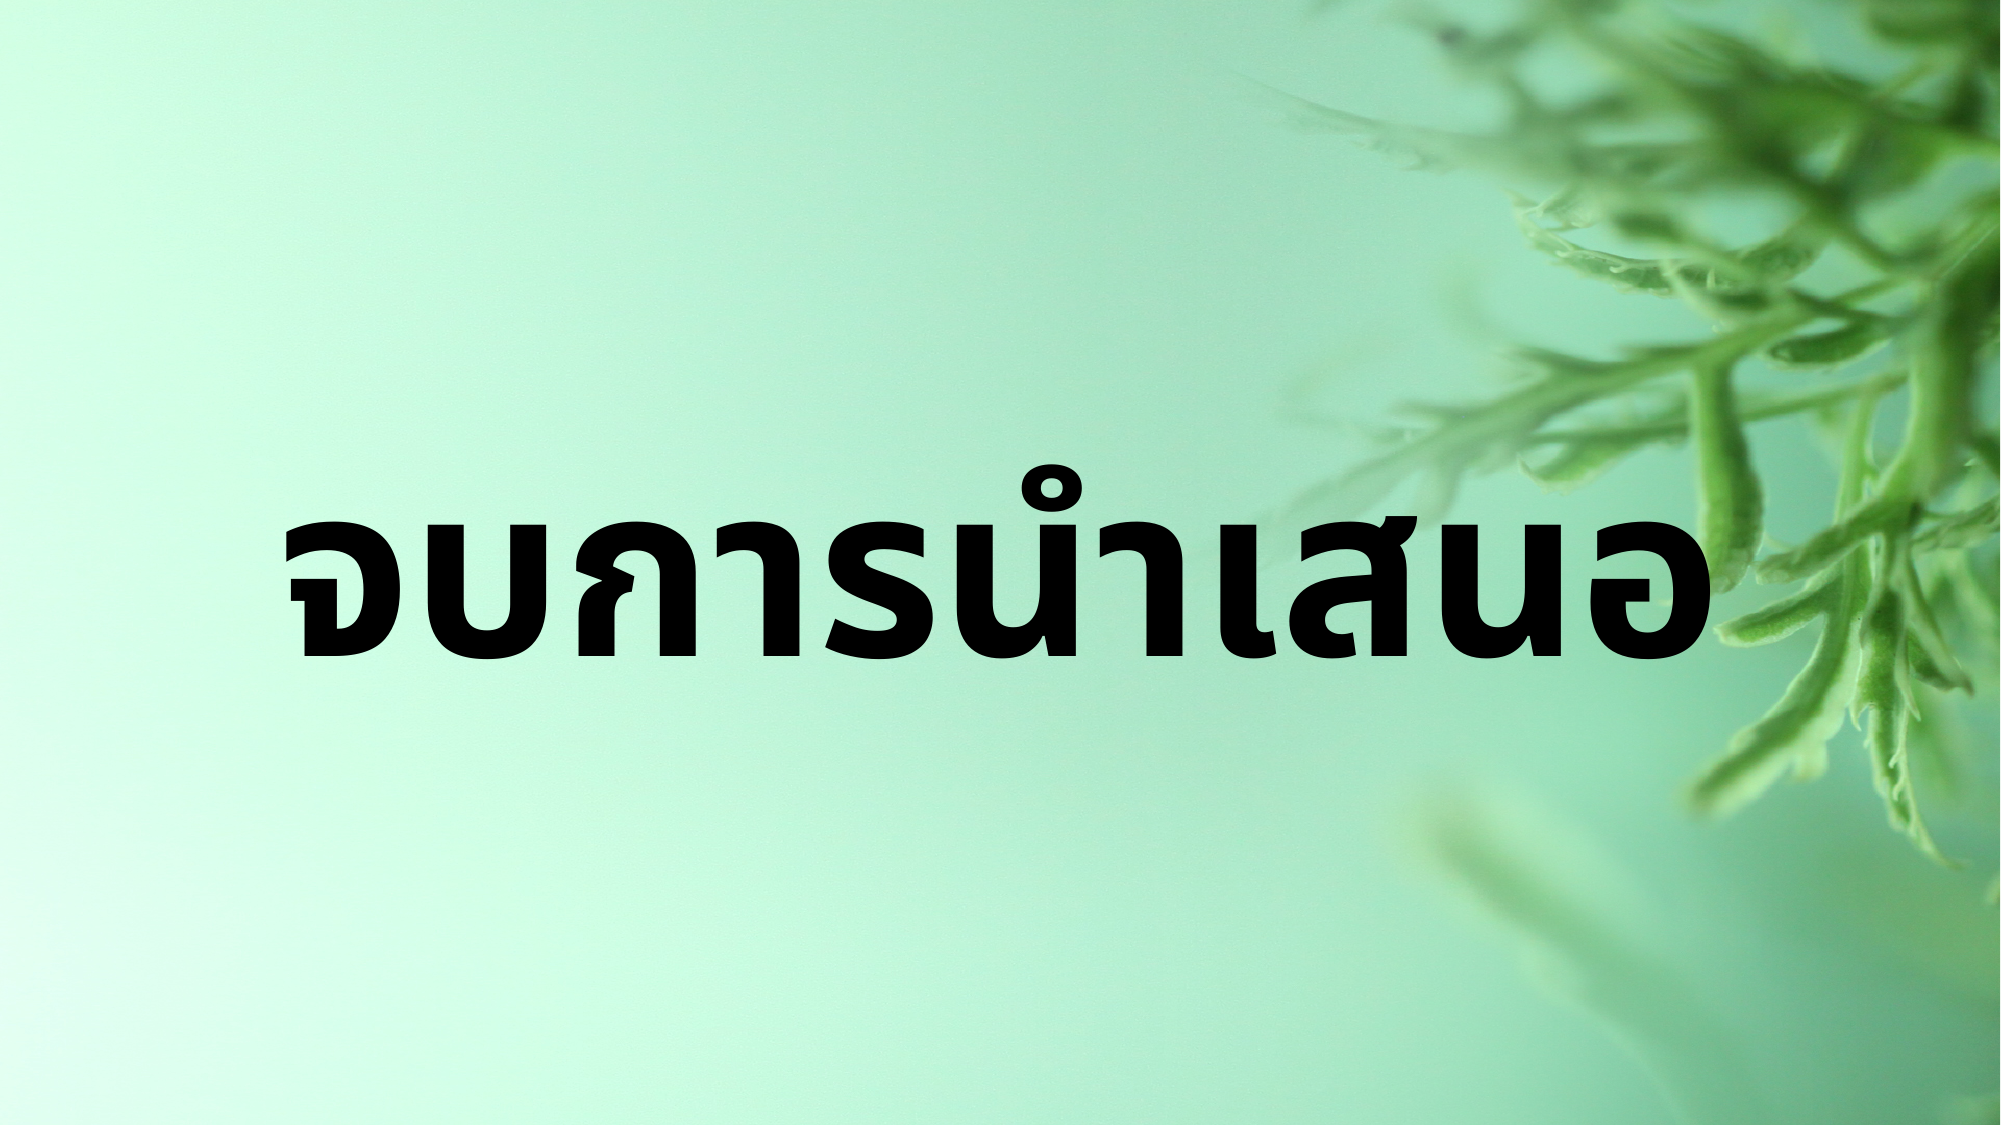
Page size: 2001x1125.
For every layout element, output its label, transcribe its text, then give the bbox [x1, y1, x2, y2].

picture [0, 0, 2001, 1125]
text_box จบการนำเสนอ [263, 409, 1737, 712]
